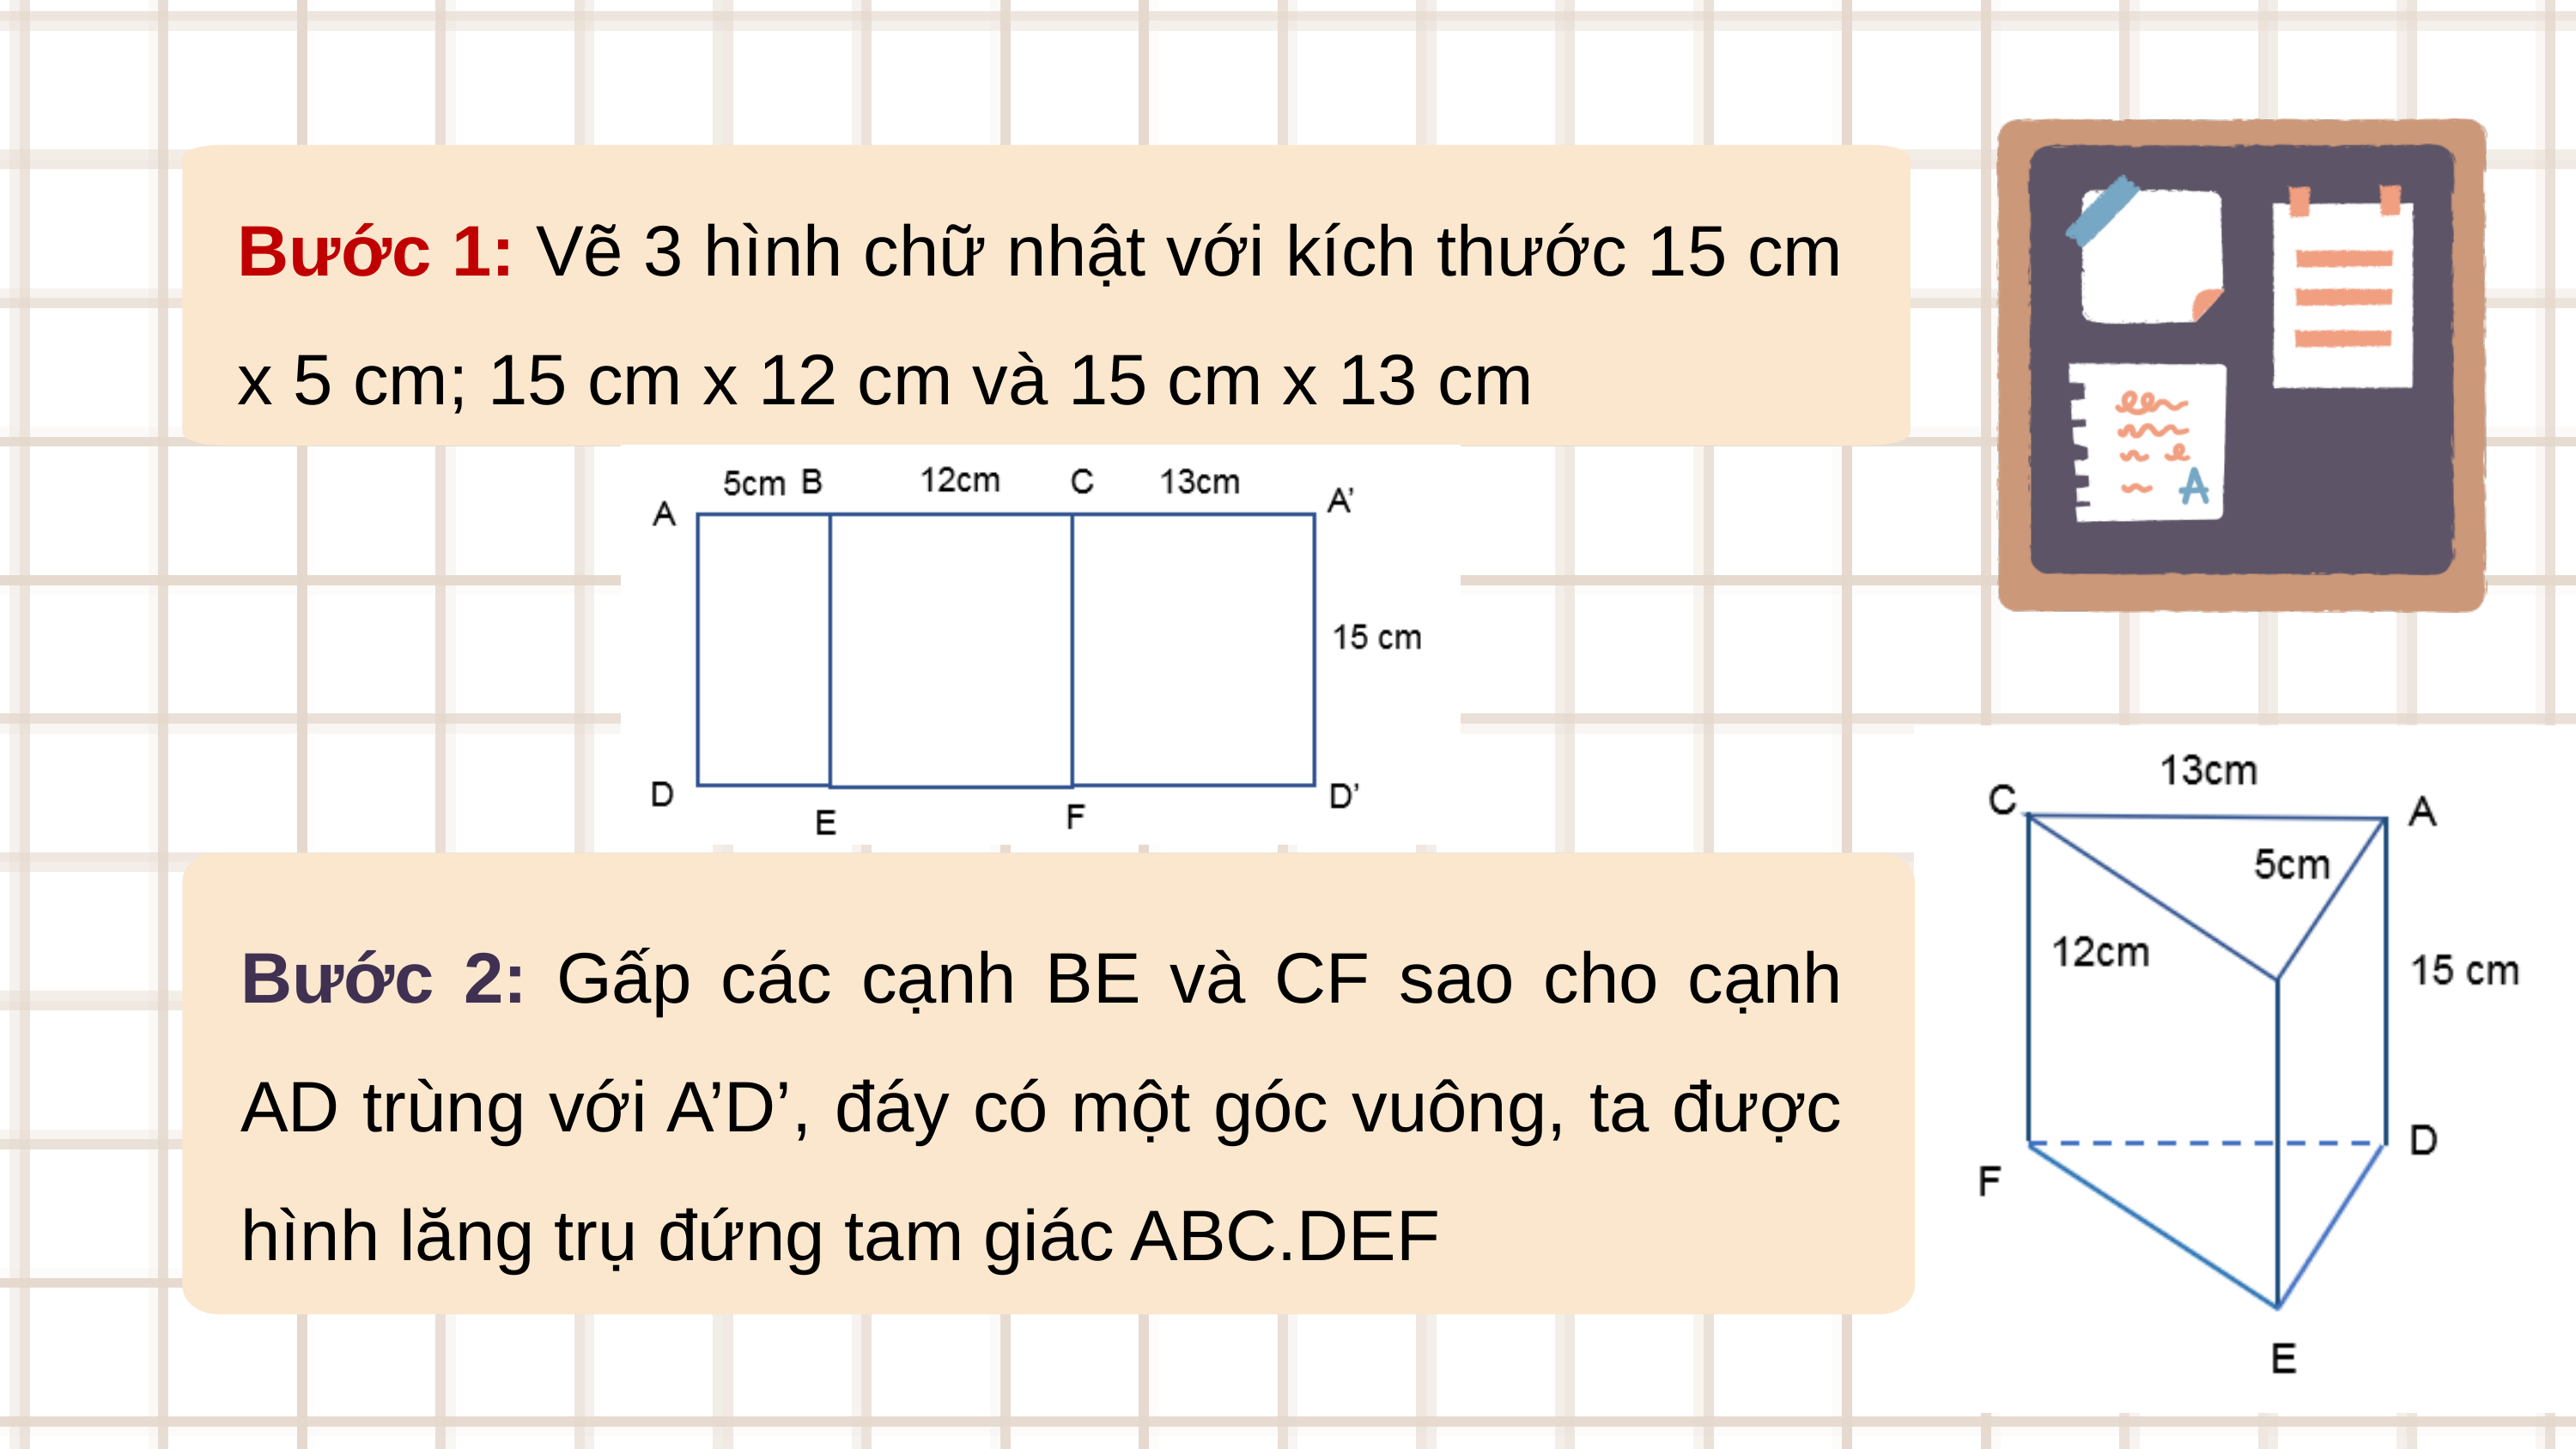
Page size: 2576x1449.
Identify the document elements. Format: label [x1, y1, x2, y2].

picture [0, 0, 2576, 1449]
text_box [182, 144, 1911, 446]
text_box [182, 852, 1916, 1315]
